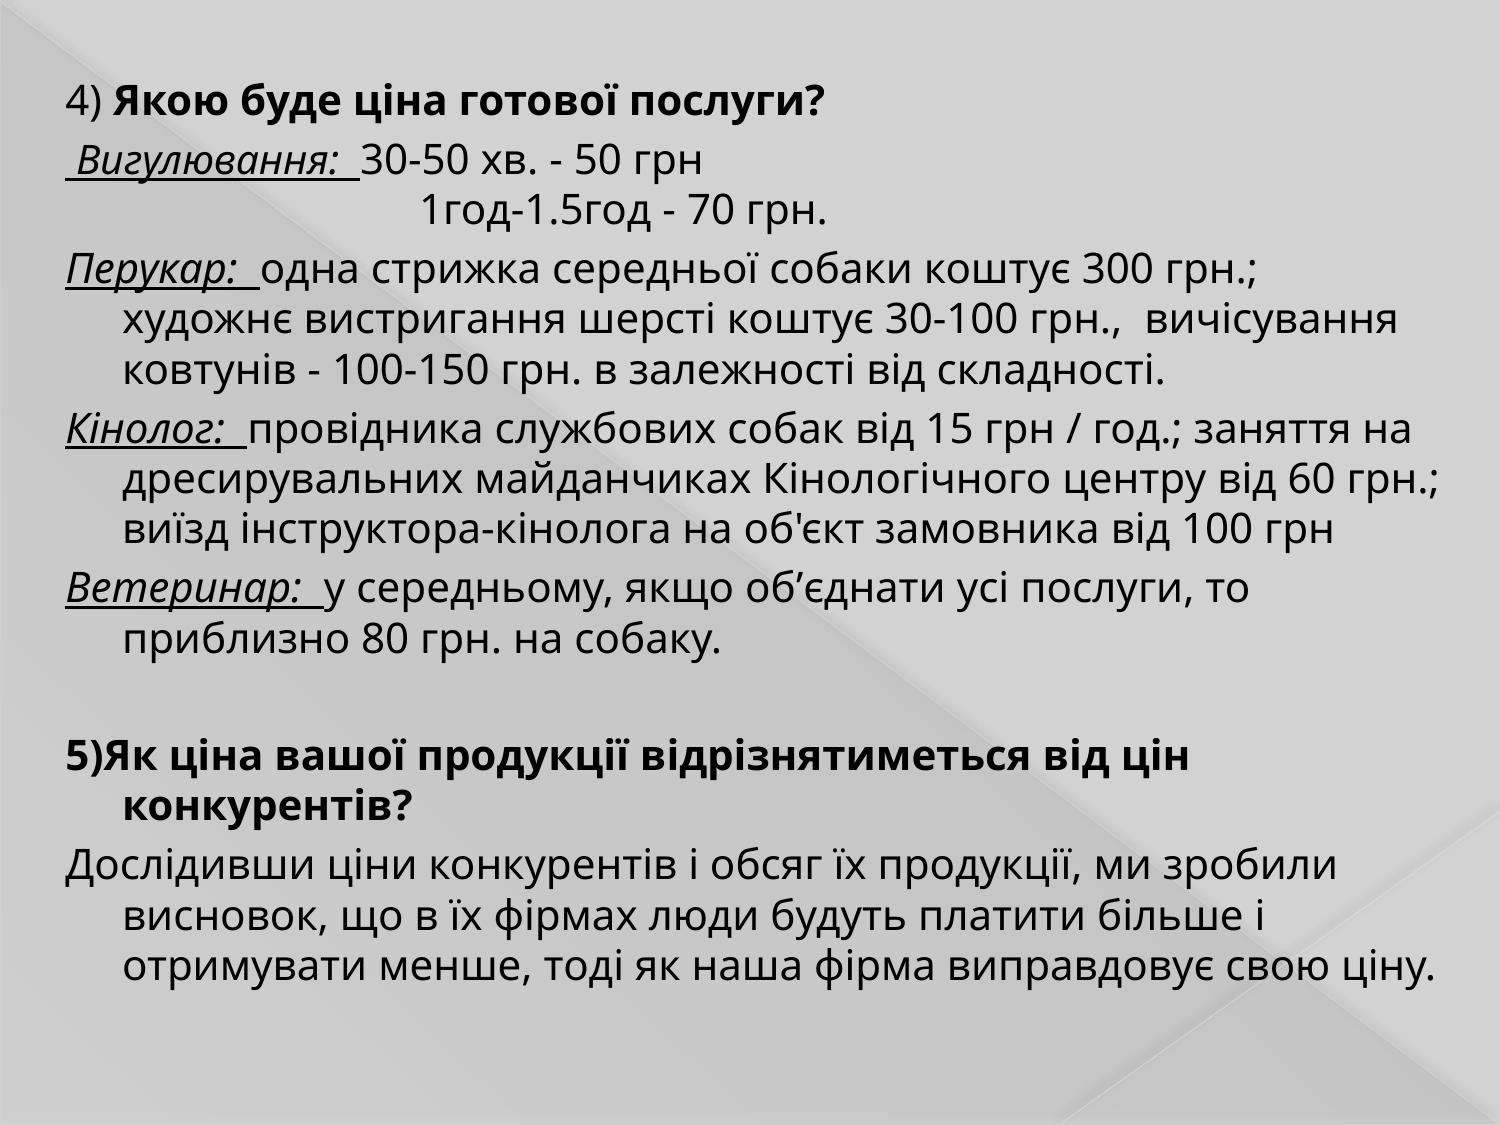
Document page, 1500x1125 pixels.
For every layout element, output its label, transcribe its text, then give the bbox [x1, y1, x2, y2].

list 4) Якою буде ціна готової послуги? Вигулювання: 30-50 хв. - 50 грн 1год-1.5год - 70 грн. Перукар: одна стрижка середньої собаки коштує 300 грн.; художнє вистригання шерсті коштує 30-100 грн., вичісування ковтунів - 100-150 грн. в залежності від складності. Кінолог: провідника службових собак від 15 грн / год.; заняття на дресирувальних майданчиках Кінологічного центру від 60 грн.; виїзд інструктора-кінолога на об'єкт замовника від 100 грн Ветеринар: у середньому, якщо об’єднати усі послуги, то приблизно 80 грн. на собаку. 5)Як ціна вашої продукції відрізнятиметься від цін конкурентів? Дослідивши ціни конкурентів і обсяг їх продукції, ми зробили висновок, що в їх фірмах люди будуть платити більше і отримувати менше, тоді як наша фірма виправдовує свою ціну. [41, 66, 1459, 1083]
